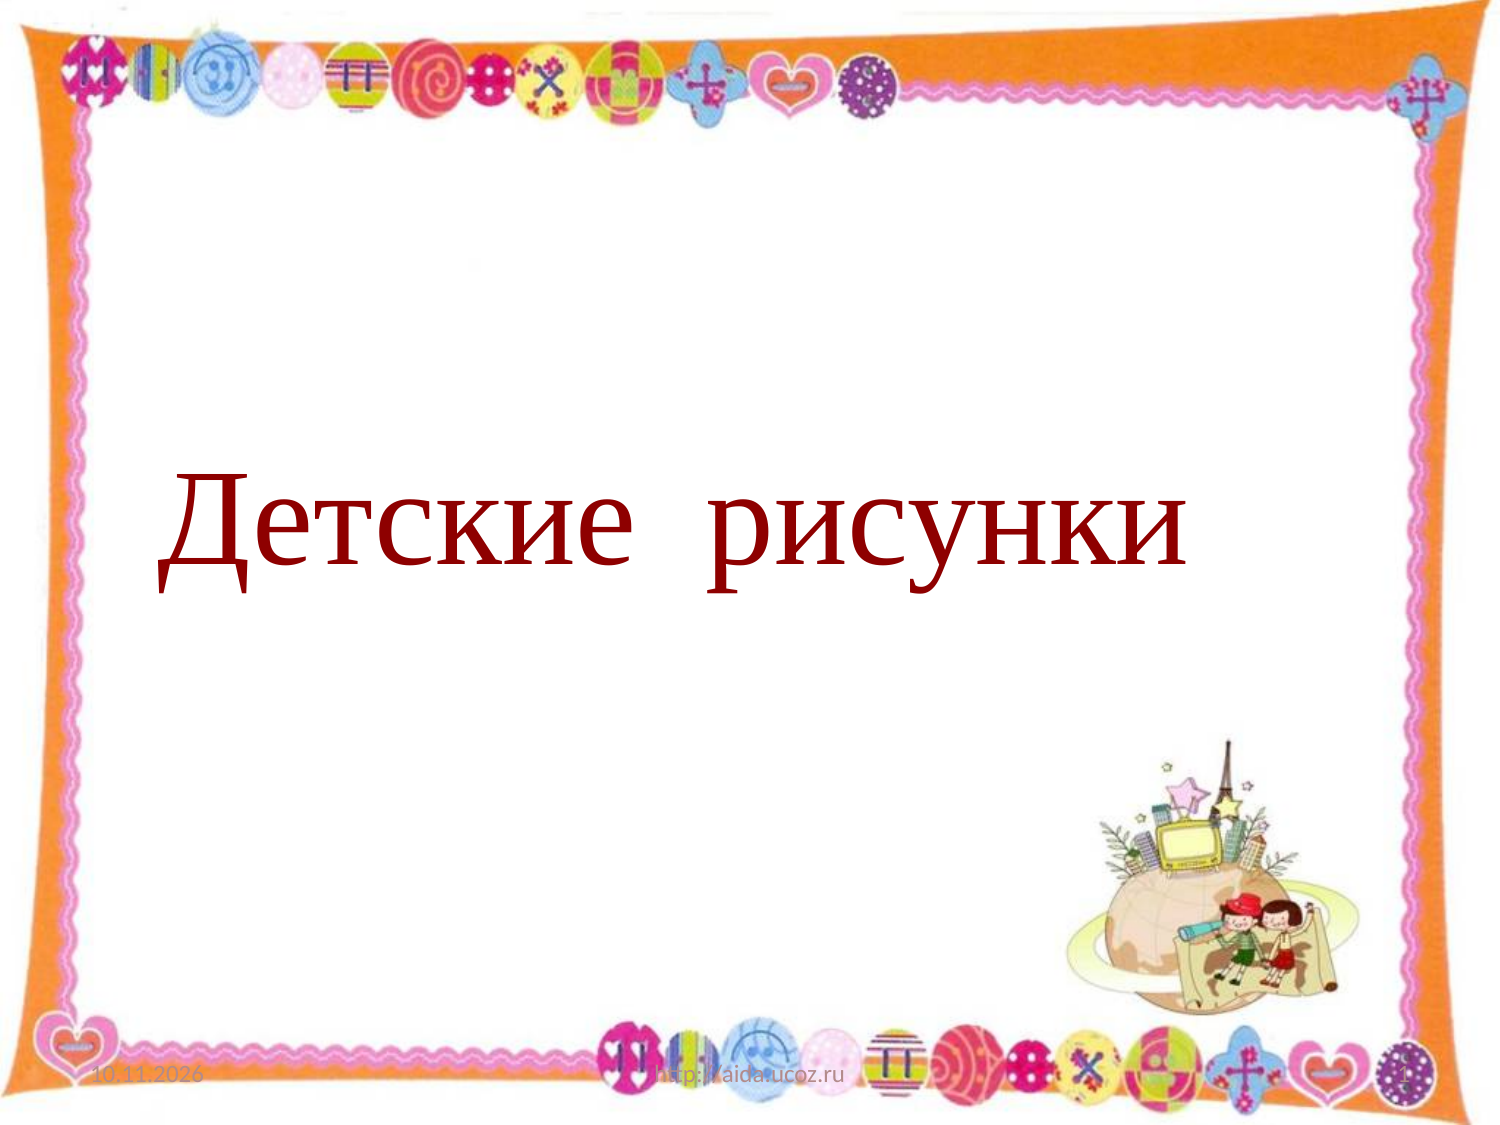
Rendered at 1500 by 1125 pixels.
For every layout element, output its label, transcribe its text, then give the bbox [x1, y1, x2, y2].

text_box Детские рисунки [0, 339, 1418, 680]
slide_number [75, 1042, 425, 1103]
footer http://aida.ucoz.ru [512, 1042, 988, 1103]
picture [0, 0, 1500, 1125]
slide_number 1 [1074, 1042, 1425, 1103]
